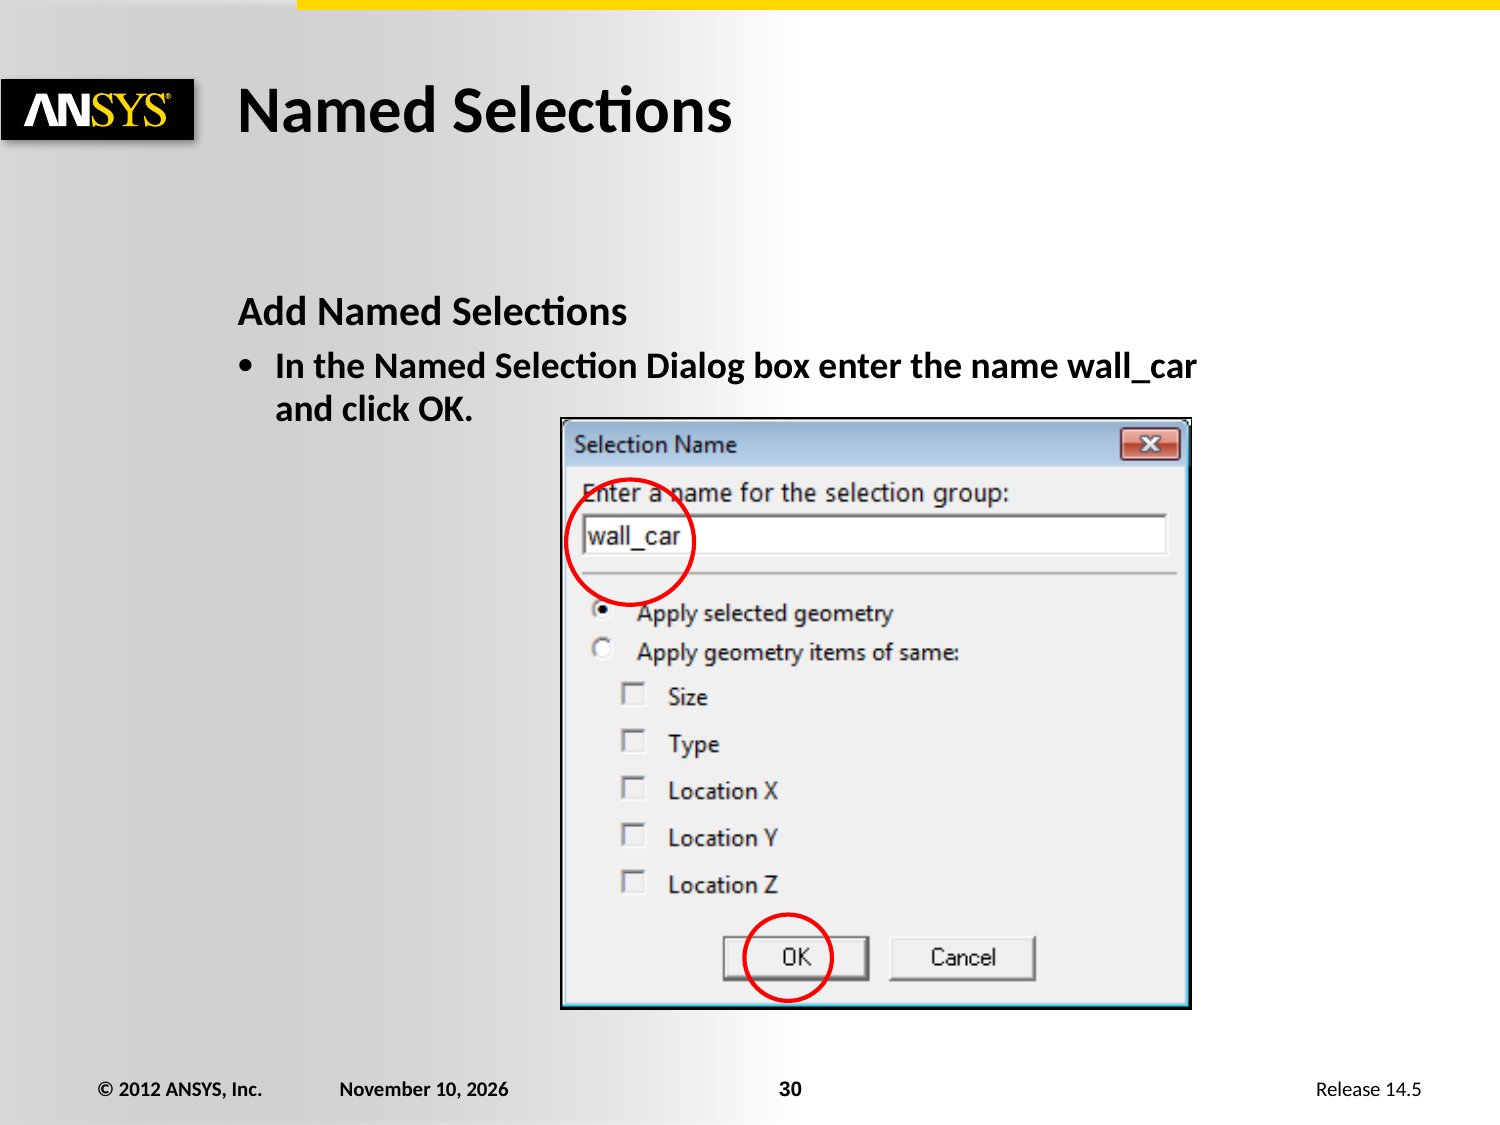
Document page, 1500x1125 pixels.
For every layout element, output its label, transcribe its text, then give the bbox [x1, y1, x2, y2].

title Named Selections [237, 74, 1407, 176]
picture [561, 418, 1191, 1009]
list Add Named Selections In the Named Selection Dialog box enter the name wall_car and click OK. [237, 287, 1238, 901]
